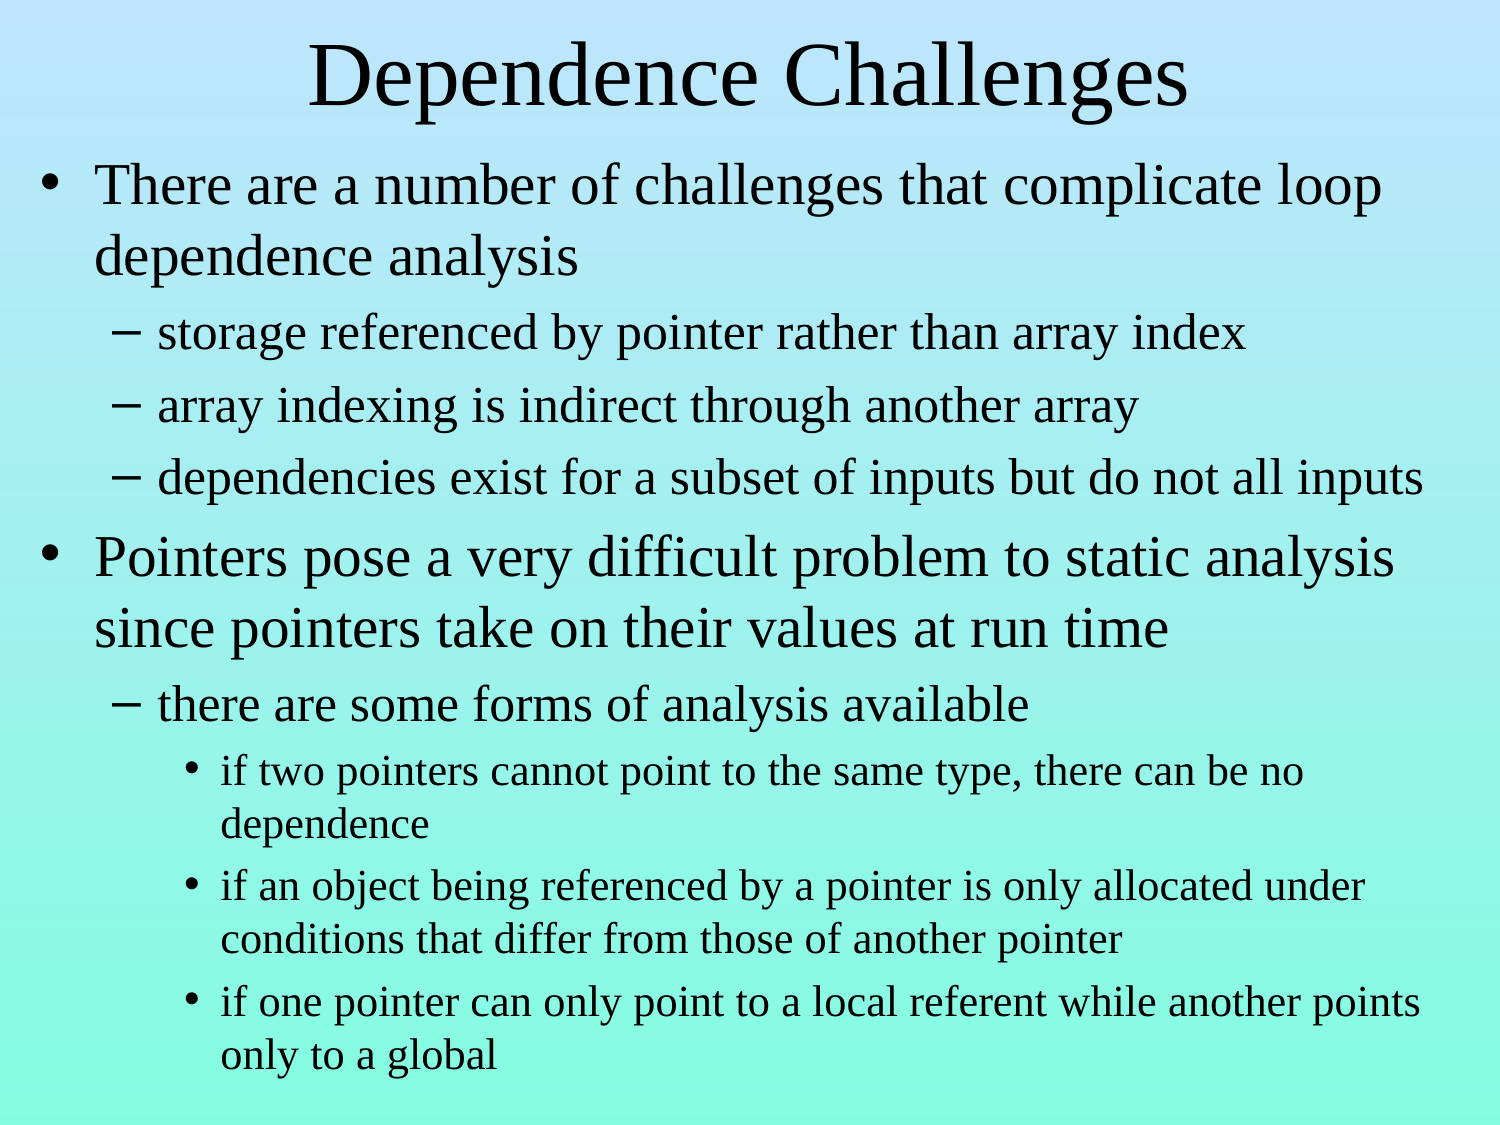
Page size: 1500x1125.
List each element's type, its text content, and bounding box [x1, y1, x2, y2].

list There are a number of challenges that complicate loop dependence analysis storage referenced by pointer rather than array index array indexing is indirect through another array dependencies exist for a subset of inputs but do not all inputs Pointers pose a very difficult problem to static analysis since pointers take on their values at run time there are some forms of analysis available if two pointers cannot point to the same type, there can be no dependence if an object being referenced by a pointer is only allocated under conditions that differ from those of another pointer if one pointer can only point to a local referent while another points only to a global [24, 137, 1463, 1100]
title Dependence Challenges [75, 0, 1425, 137]
